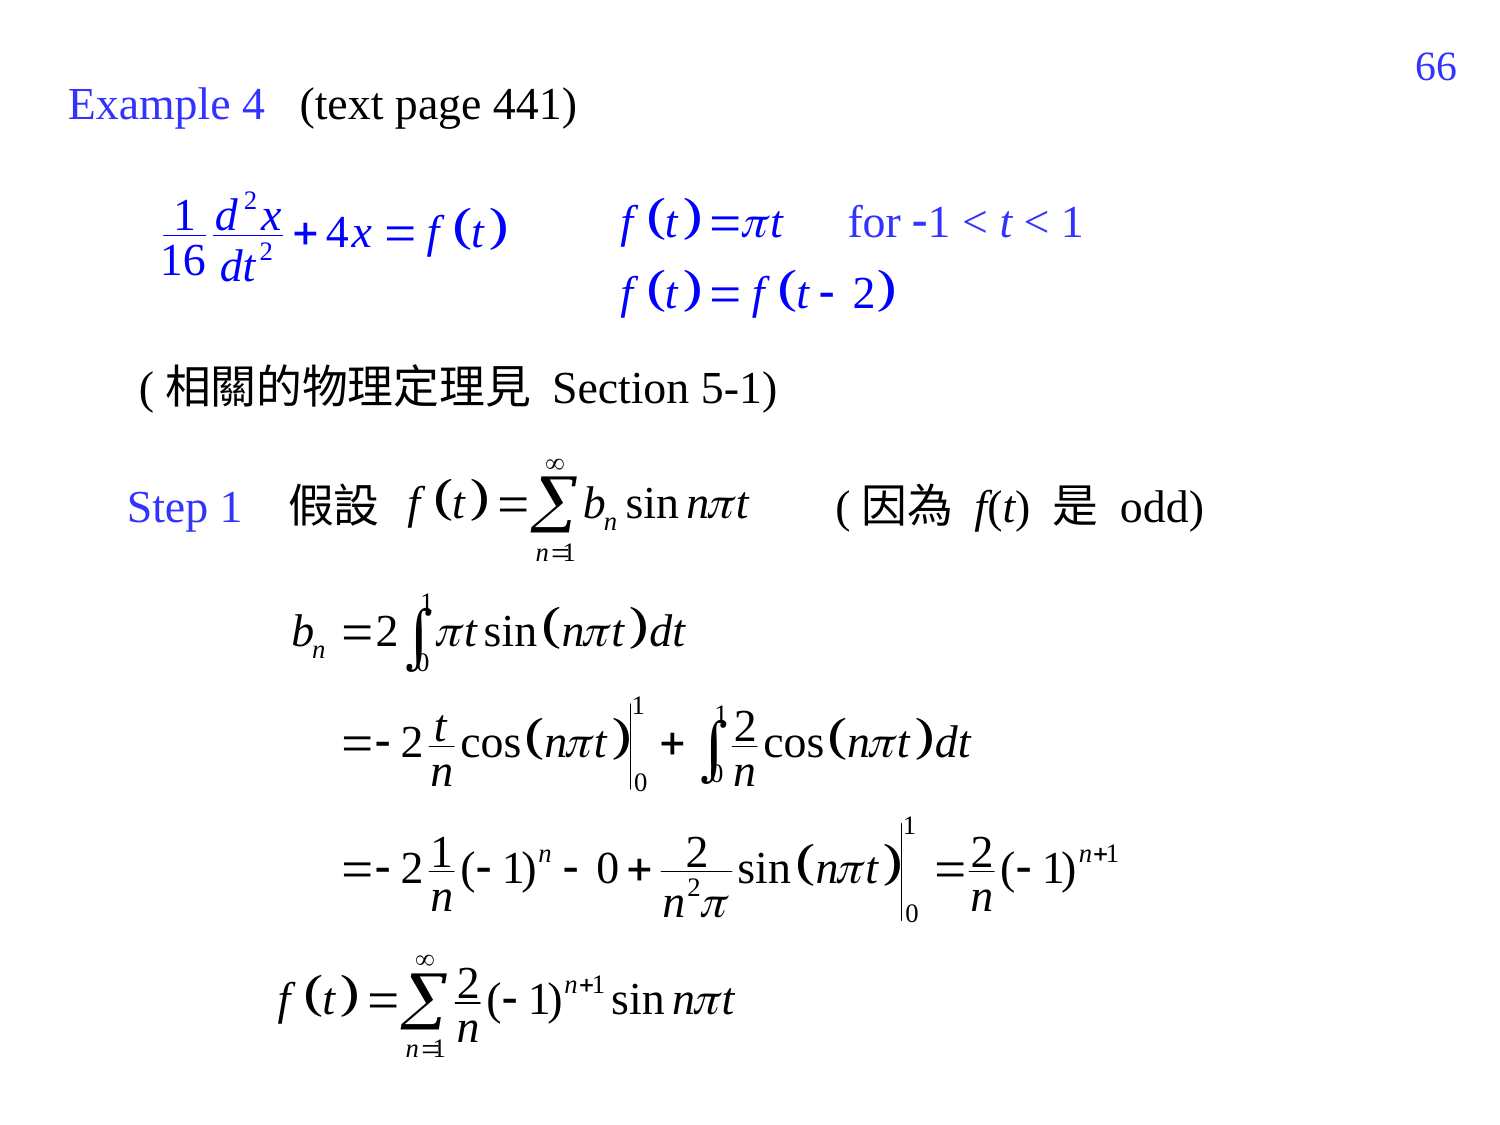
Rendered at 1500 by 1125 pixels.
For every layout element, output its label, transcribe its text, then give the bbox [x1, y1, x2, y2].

slide_number 407 [1340, 30, 1473, 110]
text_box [608, 267, 896, 328]
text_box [395, 445, 757, 569]
text_box (相關的物理定理見 Section 5-1) [123, 349, 857, 420]
text_box for 1 < t < 1 [832, 184, 1235, 255]
text_box Example 4 (text page 441) [53, 66, 1010, 137]
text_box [265, 941, 741, 1065]
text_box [159, 184, 508, 287]
text_box (因為 f(t) 是 odd) [820, 469, 1294, 539]
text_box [608, 195, 790, 257]
text_box Step 1 假設 [112, 469, 390, 539]
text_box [288, 586, 1121, 929]
